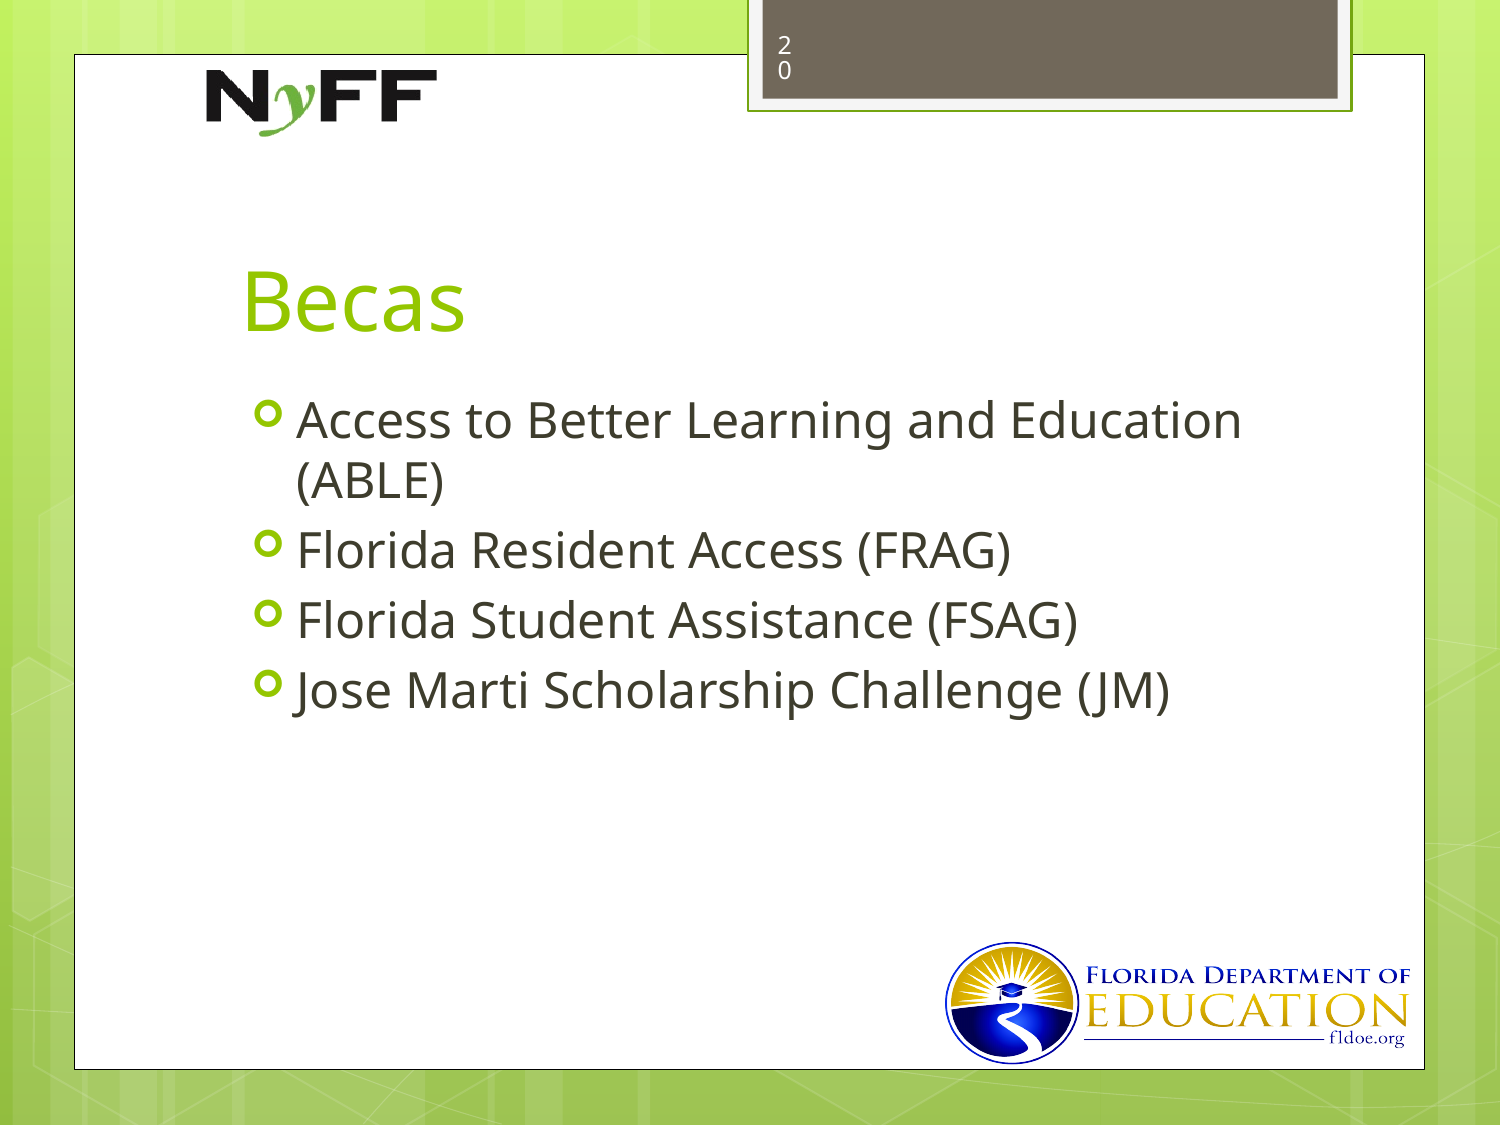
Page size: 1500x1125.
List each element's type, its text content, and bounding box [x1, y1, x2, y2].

picture [912, 916, 1443, 1090]
title Becas [225, 168, 1275, 357]
list Access to Better Learning and Education (ABLE) Florida Resident Access (FRAG) Florida Student Assistance (FSAG) Jose Marti Scholarship Challenge (JM) [225, 381, 1275, 957]
slide_number 20 [762, 11, 821, 82]
picture [188, 46, 452, 150]
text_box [0, 0, 188, 1125]
